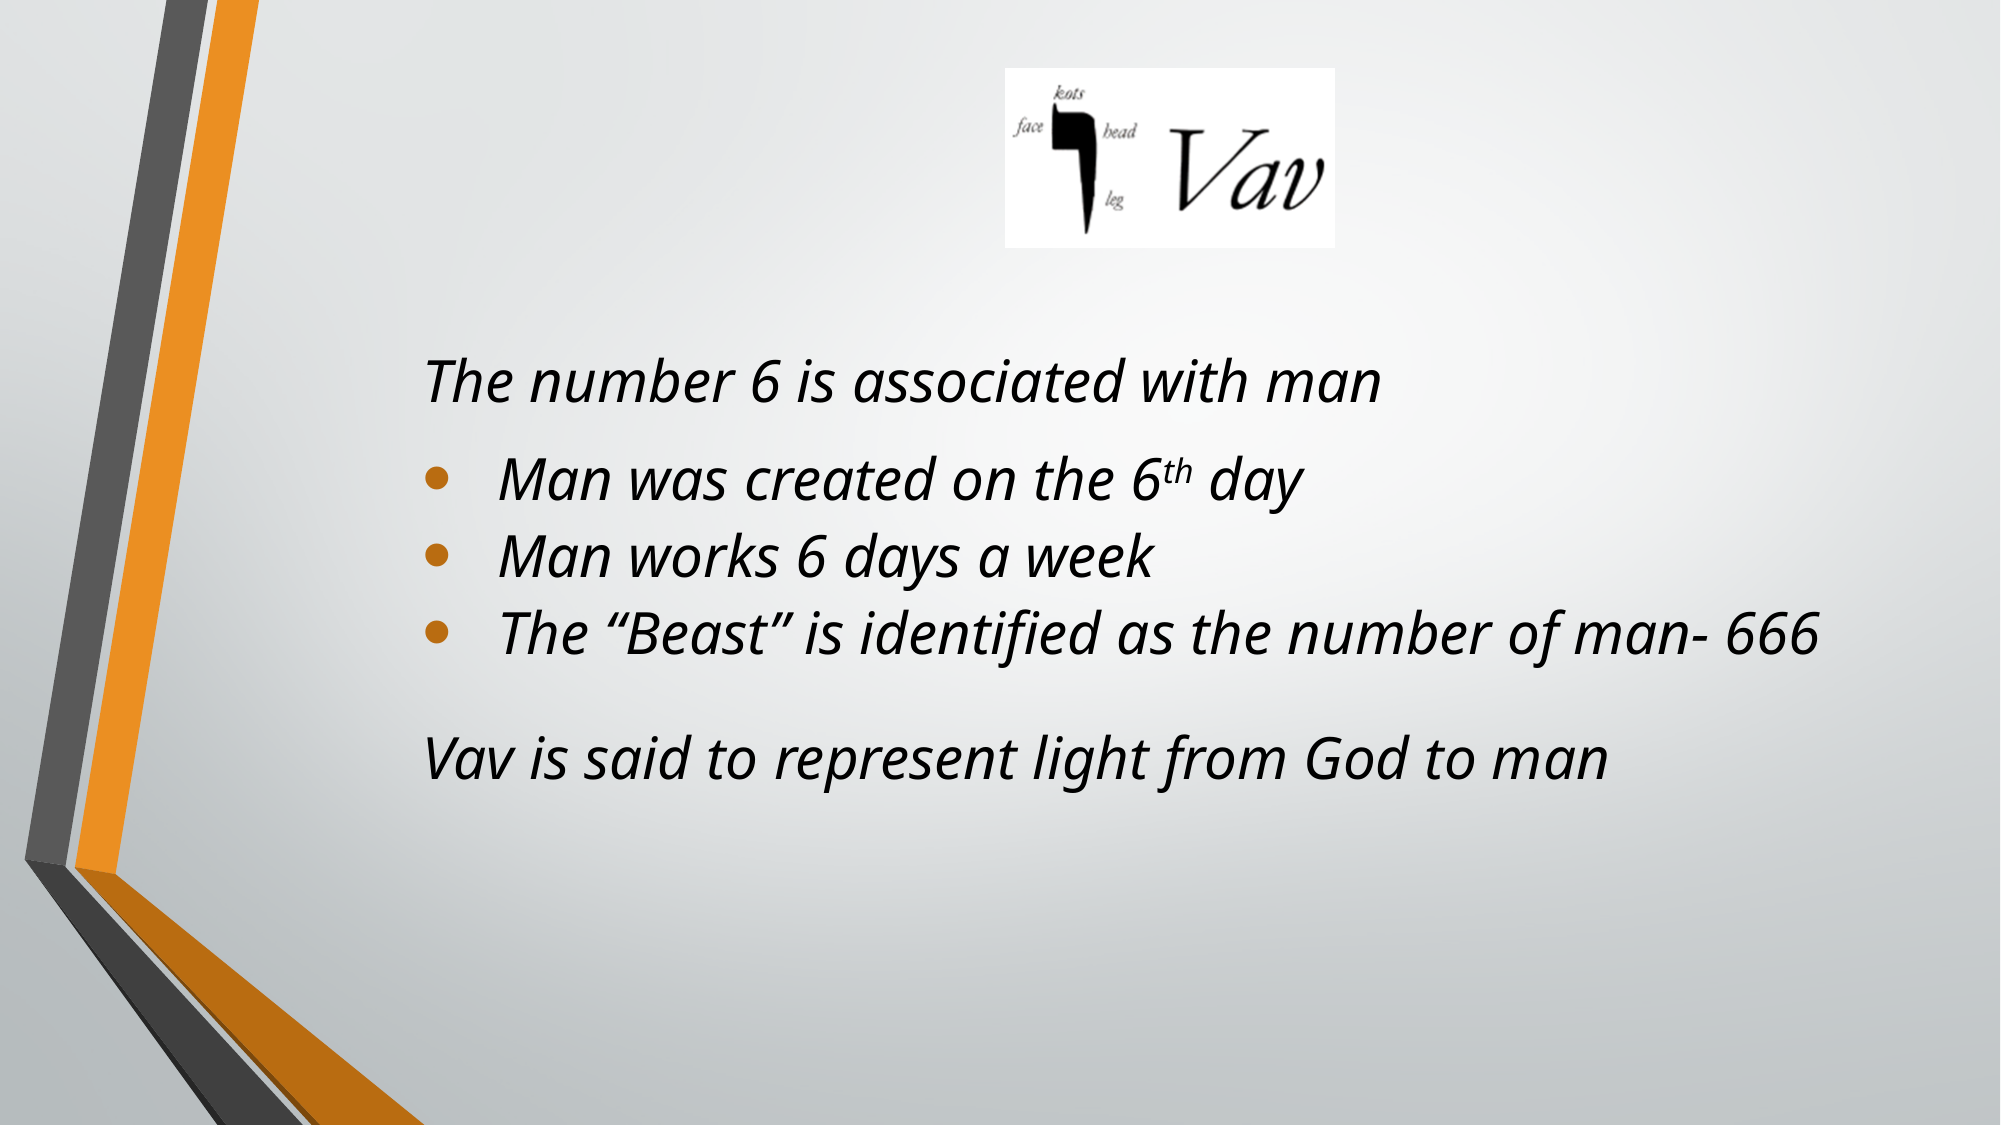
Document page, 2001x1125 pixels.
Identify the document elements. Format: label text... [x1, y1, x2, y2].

list The number 6 is associated with man Man was created on the 6th day Man works 6 days a week The “Beast” is identified as the number of man- 666 Vav is said to represent light from God to man [379, 302, 1960, 1125]
picture [1004, 67, 1335, 248]
title [606, 21, 1887, 158]
